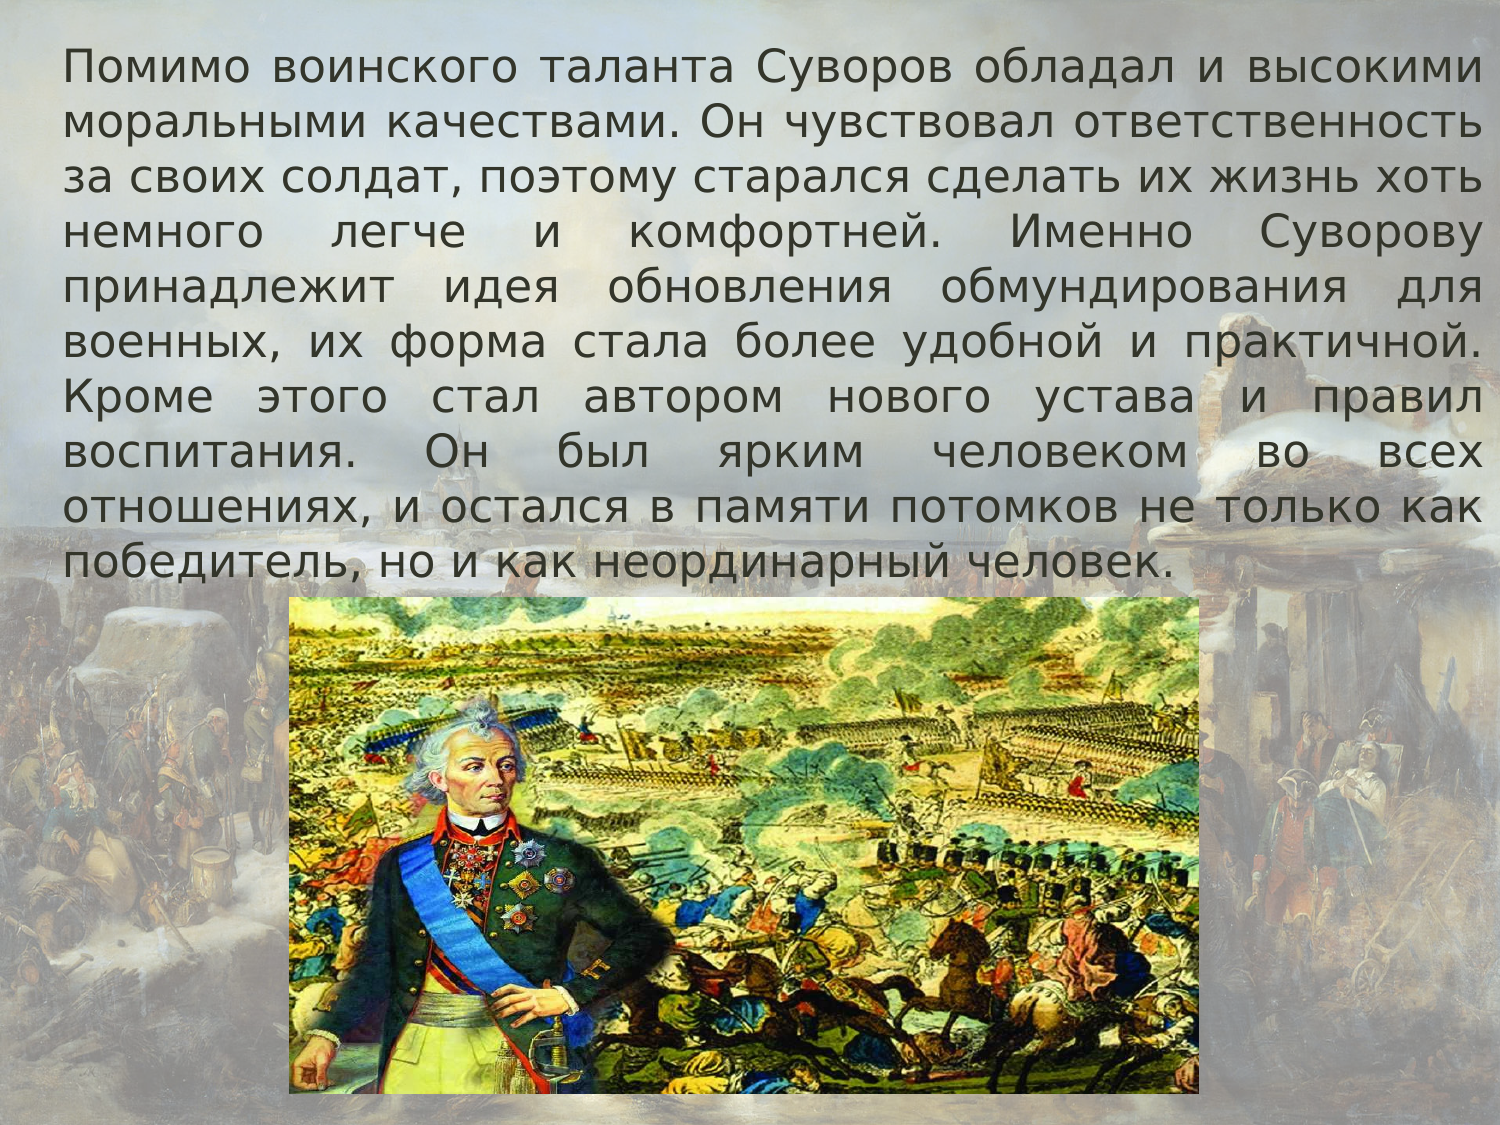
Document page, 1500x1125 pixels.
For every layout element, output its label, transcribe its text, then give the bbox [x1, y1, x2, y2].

picture [288, 597, 1200, 1095]
text_box Помимо воинского таланта Суворов обладал и высокими моральными качествами. Он чувствовал ответственность за своих солдат, поэтому старался сделать их жизнь хоть немного легче и комфортней. Именно Суворову принадлежит идея обновления обмундирования для военных, их форма стала более удобной и практичной. Кроме этого стал автором нового устава и правил воспитания. Он был ярким человеком во всех отношениях, и остался в памяти потомков не только как победитель, но и как неординарный человек. [47, 0, 1500, 640]
